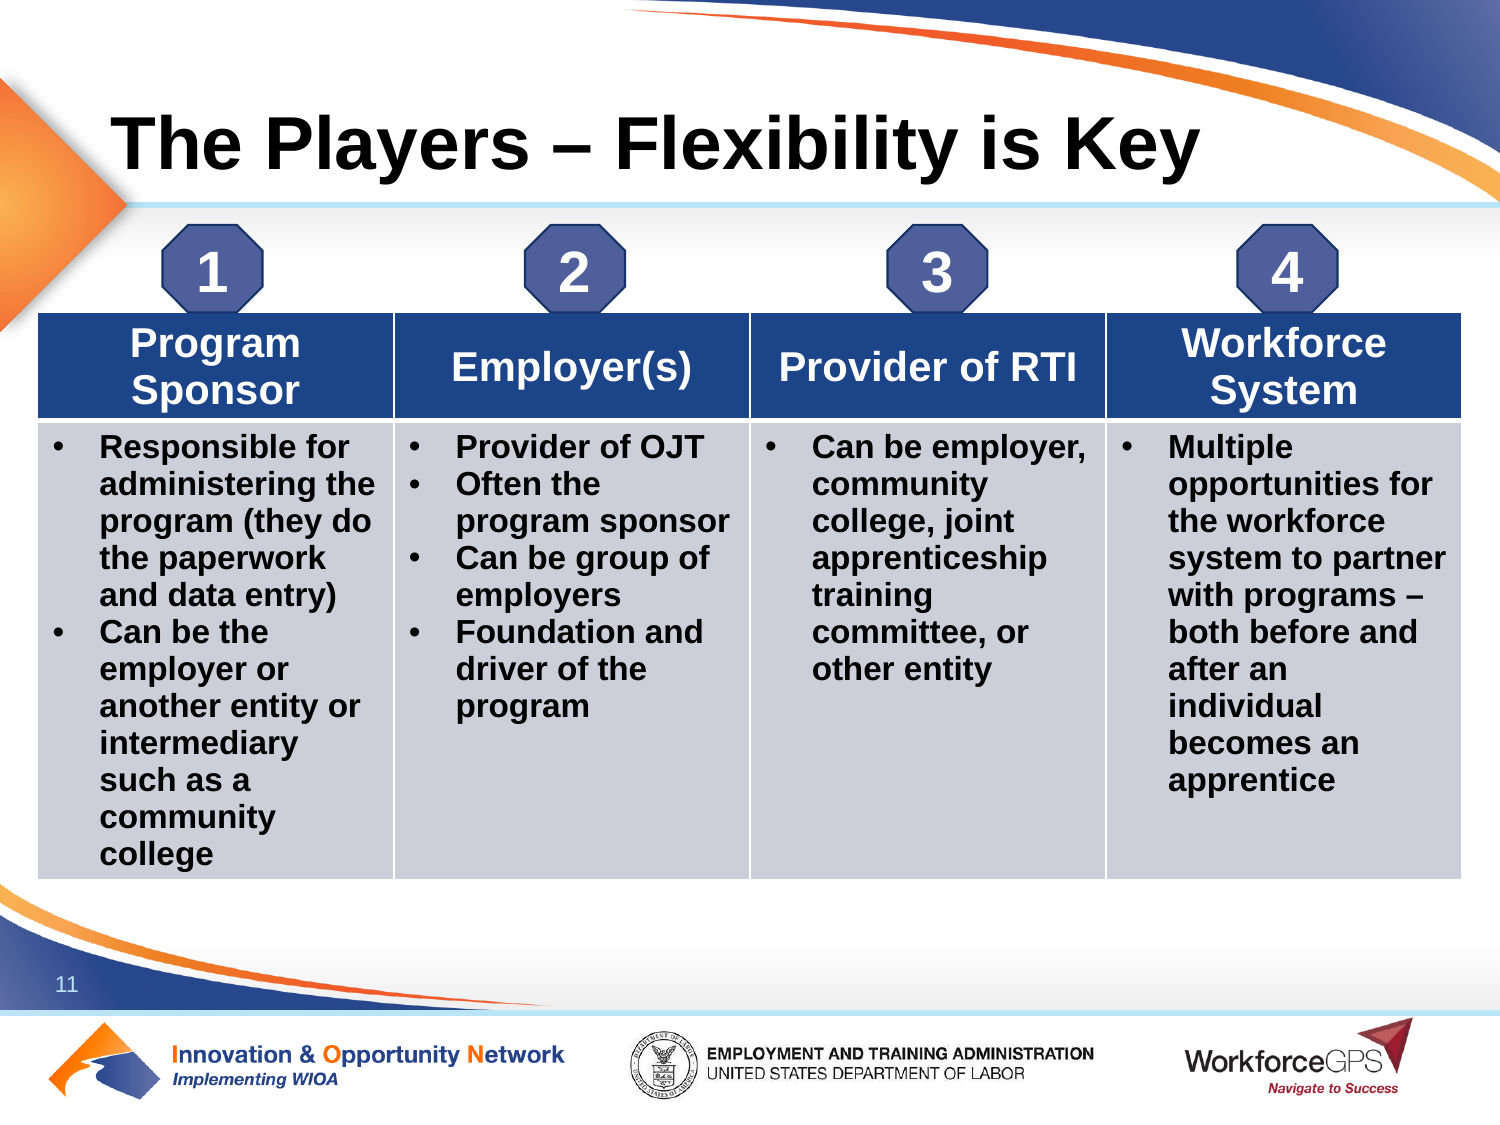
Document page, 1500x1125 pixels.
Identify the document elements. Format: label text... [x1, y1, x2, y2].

title The Players – Flexibility is Key [95, 48, 1390, 194]
text_box 4 [1236, 223, 1339, 314]
table_header Workforce System [1107, 313, 1461, 418]
table_cell Responsible for administering the program (they do the paperwork and data entry) Can be the employer or another entity or intermediary such as a community college [38, 423, 393, 879]
picture [589, 0, 1500, 202]
picture [39, 1016, 576, 1107]
table_header Provider of RTI [751, 313, 1105, 418]
text_box 1 [161, 223, 264, 314]
picture [0, 882, 573, 1010]
table_cell Can be employer, community college, joint apprenticeship training committee, or other entity [751, 423, 1105, 879]
picture [1182, 1016, 1415, 1096]
table_header Program Sponsor [38, 313, 393, 418]
text_box 2 [523, 223, 627, 314]
picture [628, 1025, 1097, 1101]
table_header Employer(s) [395, 313, 749, 418]
table_cell Provider of OJT Often the program sponsor Can be group of employers Foundation and driver of the program [395, 423, 749, 879]
text_box 3 [886, 223, 989, 314]
table_cell Multiple opportunities for the workforce system to partner with programs – both before and after an individual becomes an apprentice [1107, 423, 1461, 879]
